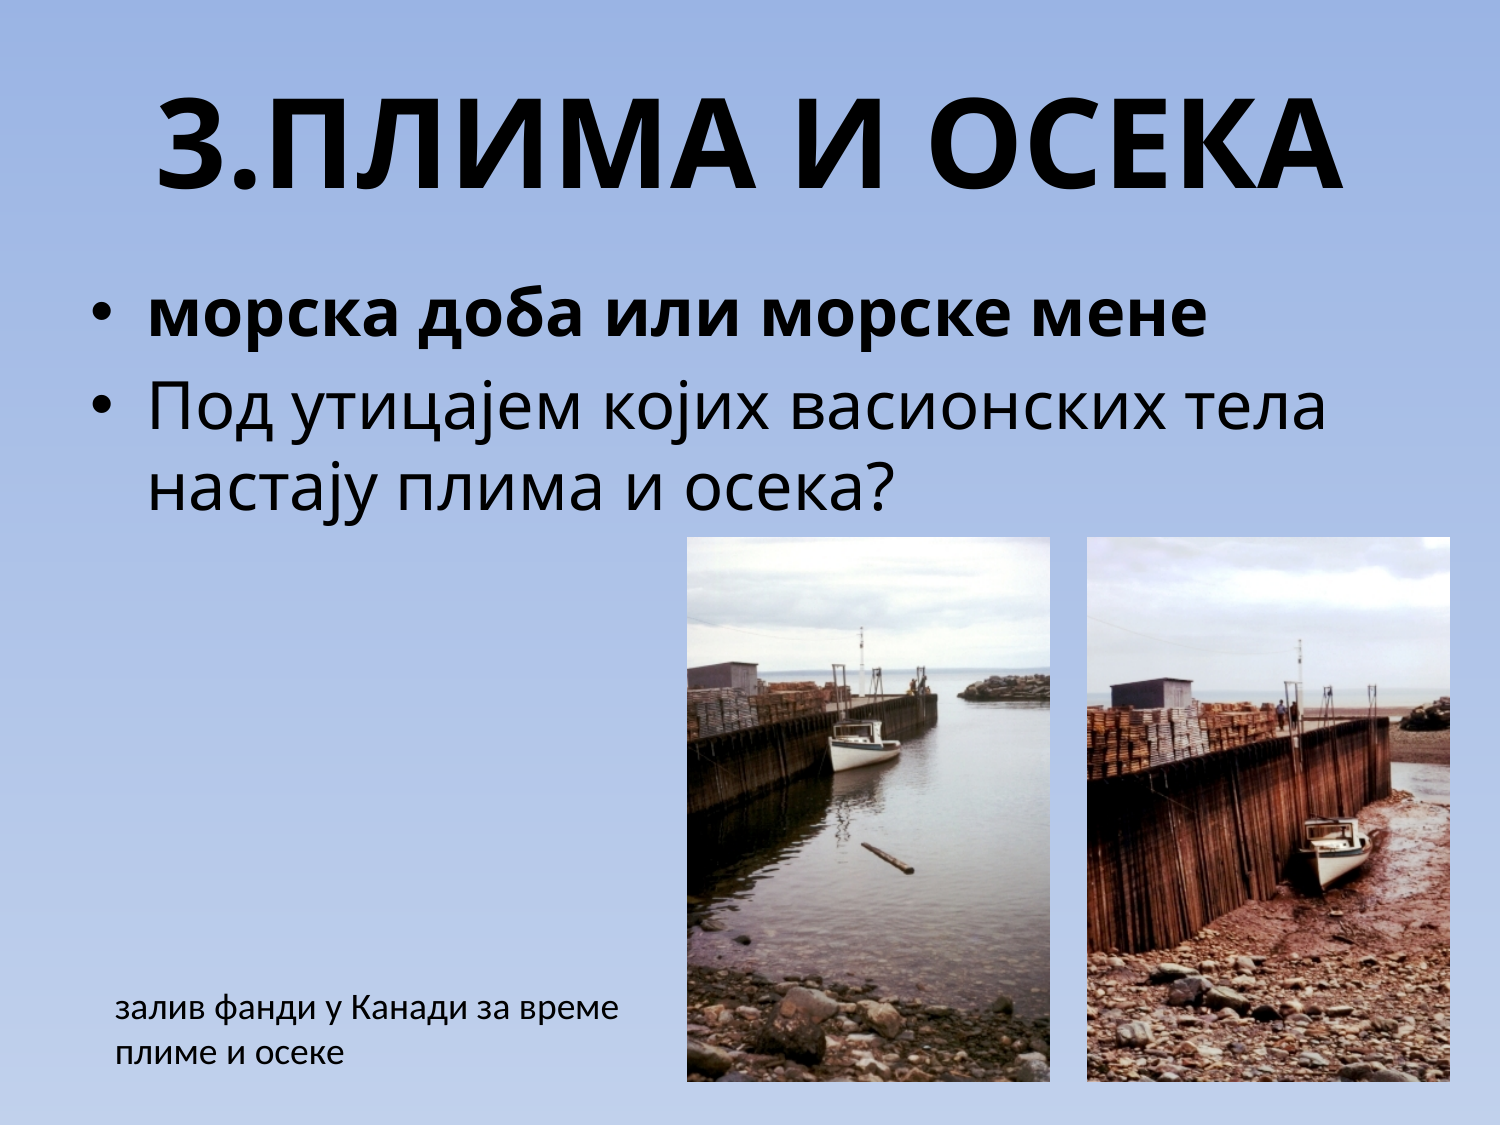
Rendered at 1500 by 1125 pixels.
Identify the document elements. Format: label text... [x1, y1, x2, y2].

picture [687, 537, 1051, 1082]
text_box залив фанди у Канади за време плиме и осеке [99, 974, 663, 1080]
picture [1087, 537, 1451, 1082]
list морска доба или морске мене Под утицајем којих васионских тела настају плима и осека? [75, 262, 1425, 1005]
title 3.ПЛИМА И ОСЕКА [75, 45, 1425, 233]
